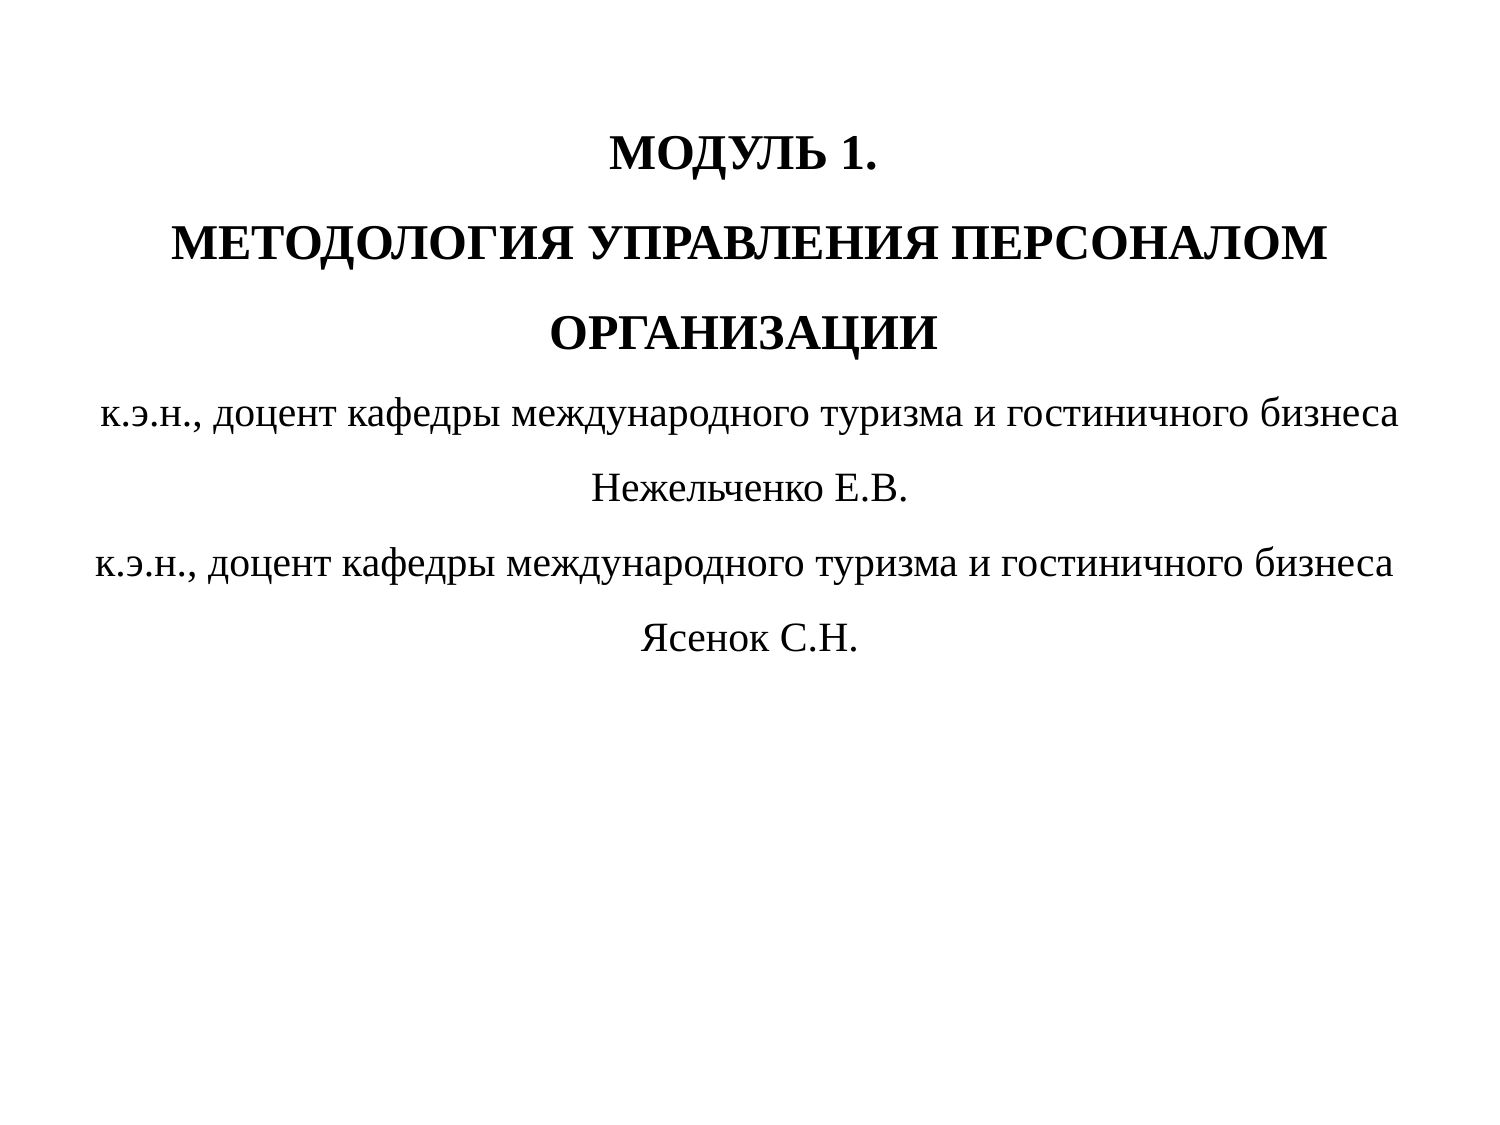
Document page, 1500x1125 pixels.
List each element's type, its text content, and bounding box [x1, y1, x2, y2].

text_box [23, 433, 1418, 614]
text_box МОДУЛЬ 1. МЕТОДОЛОГИЯ УПРАВЛЕНИЯ ПЕРСОНАЛОМ ОРГАНИЗАЦИИ к.э.н., доцент кафедры международного туризма и гостиничного бизнеса Нежельченко Е.В. к.э.н., доцент кафедры международного туризма и гостиничного бизнеса Ясенок С.Н. [0, 81, 1500, 742]
